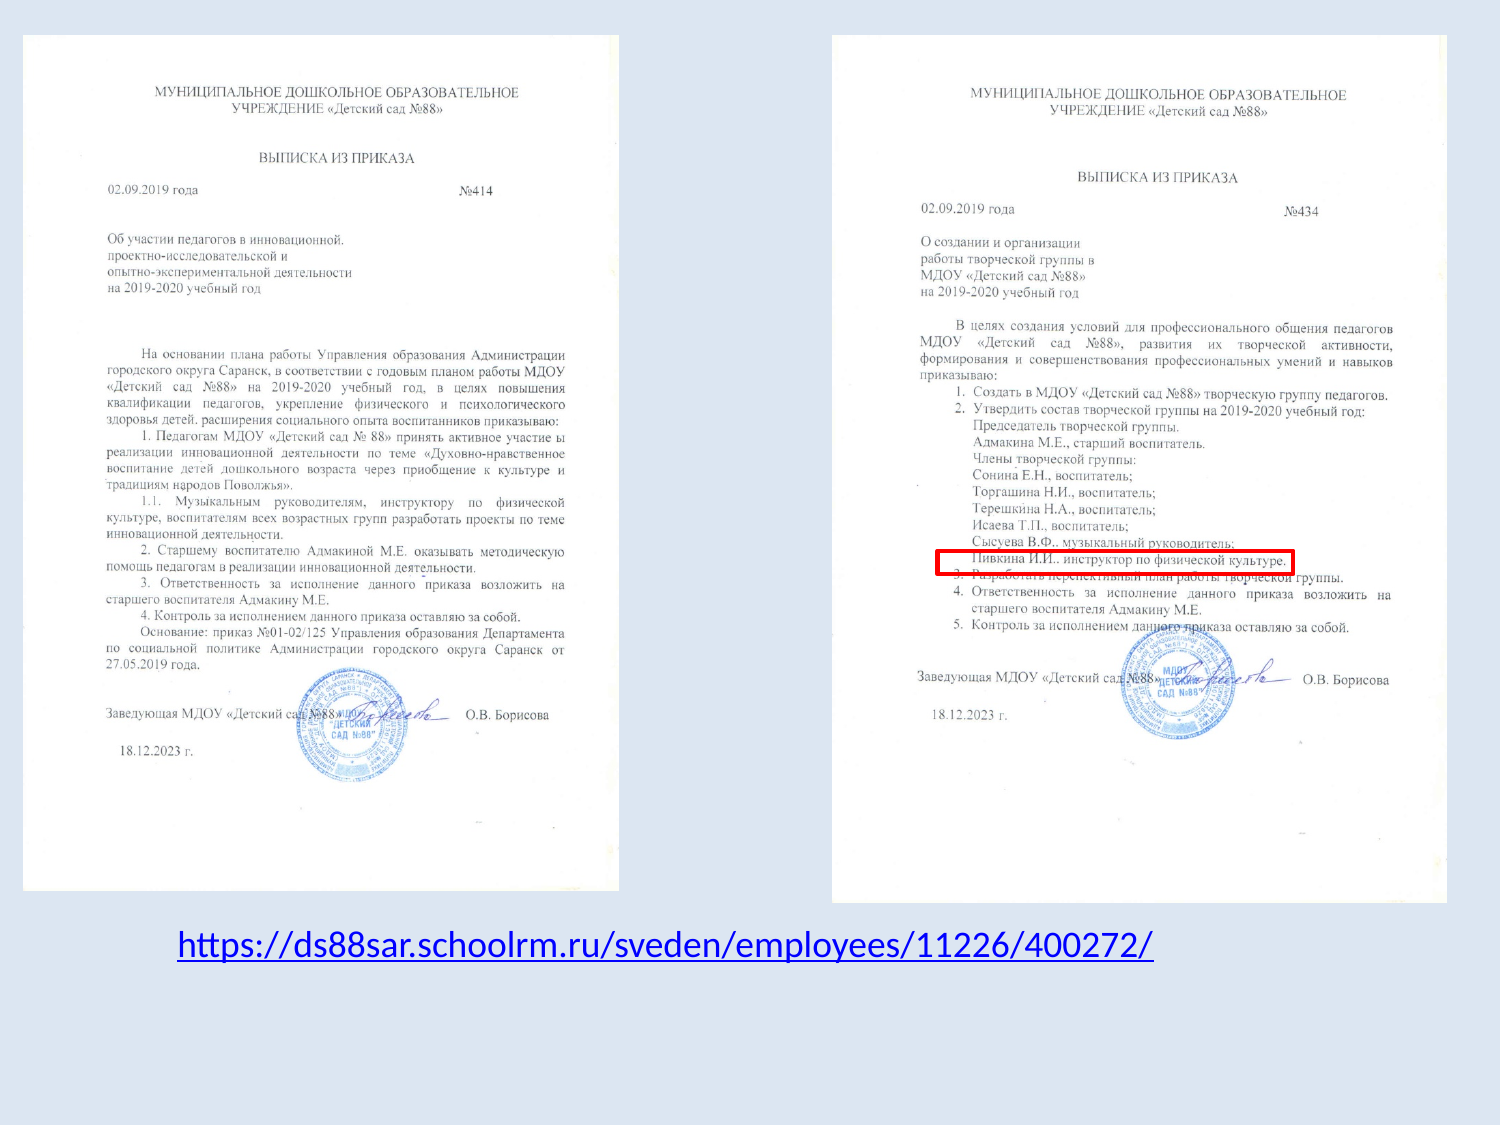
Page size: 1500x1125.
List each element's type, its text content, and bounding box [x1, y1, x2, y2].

picture [23, 34, 620, 891]
picture [831, 34, 1448, 903]
text_box https://ds88sar.schoolrm.ru/sveden/employees/11226/400272/ [162, 912, 1250, 1018]
